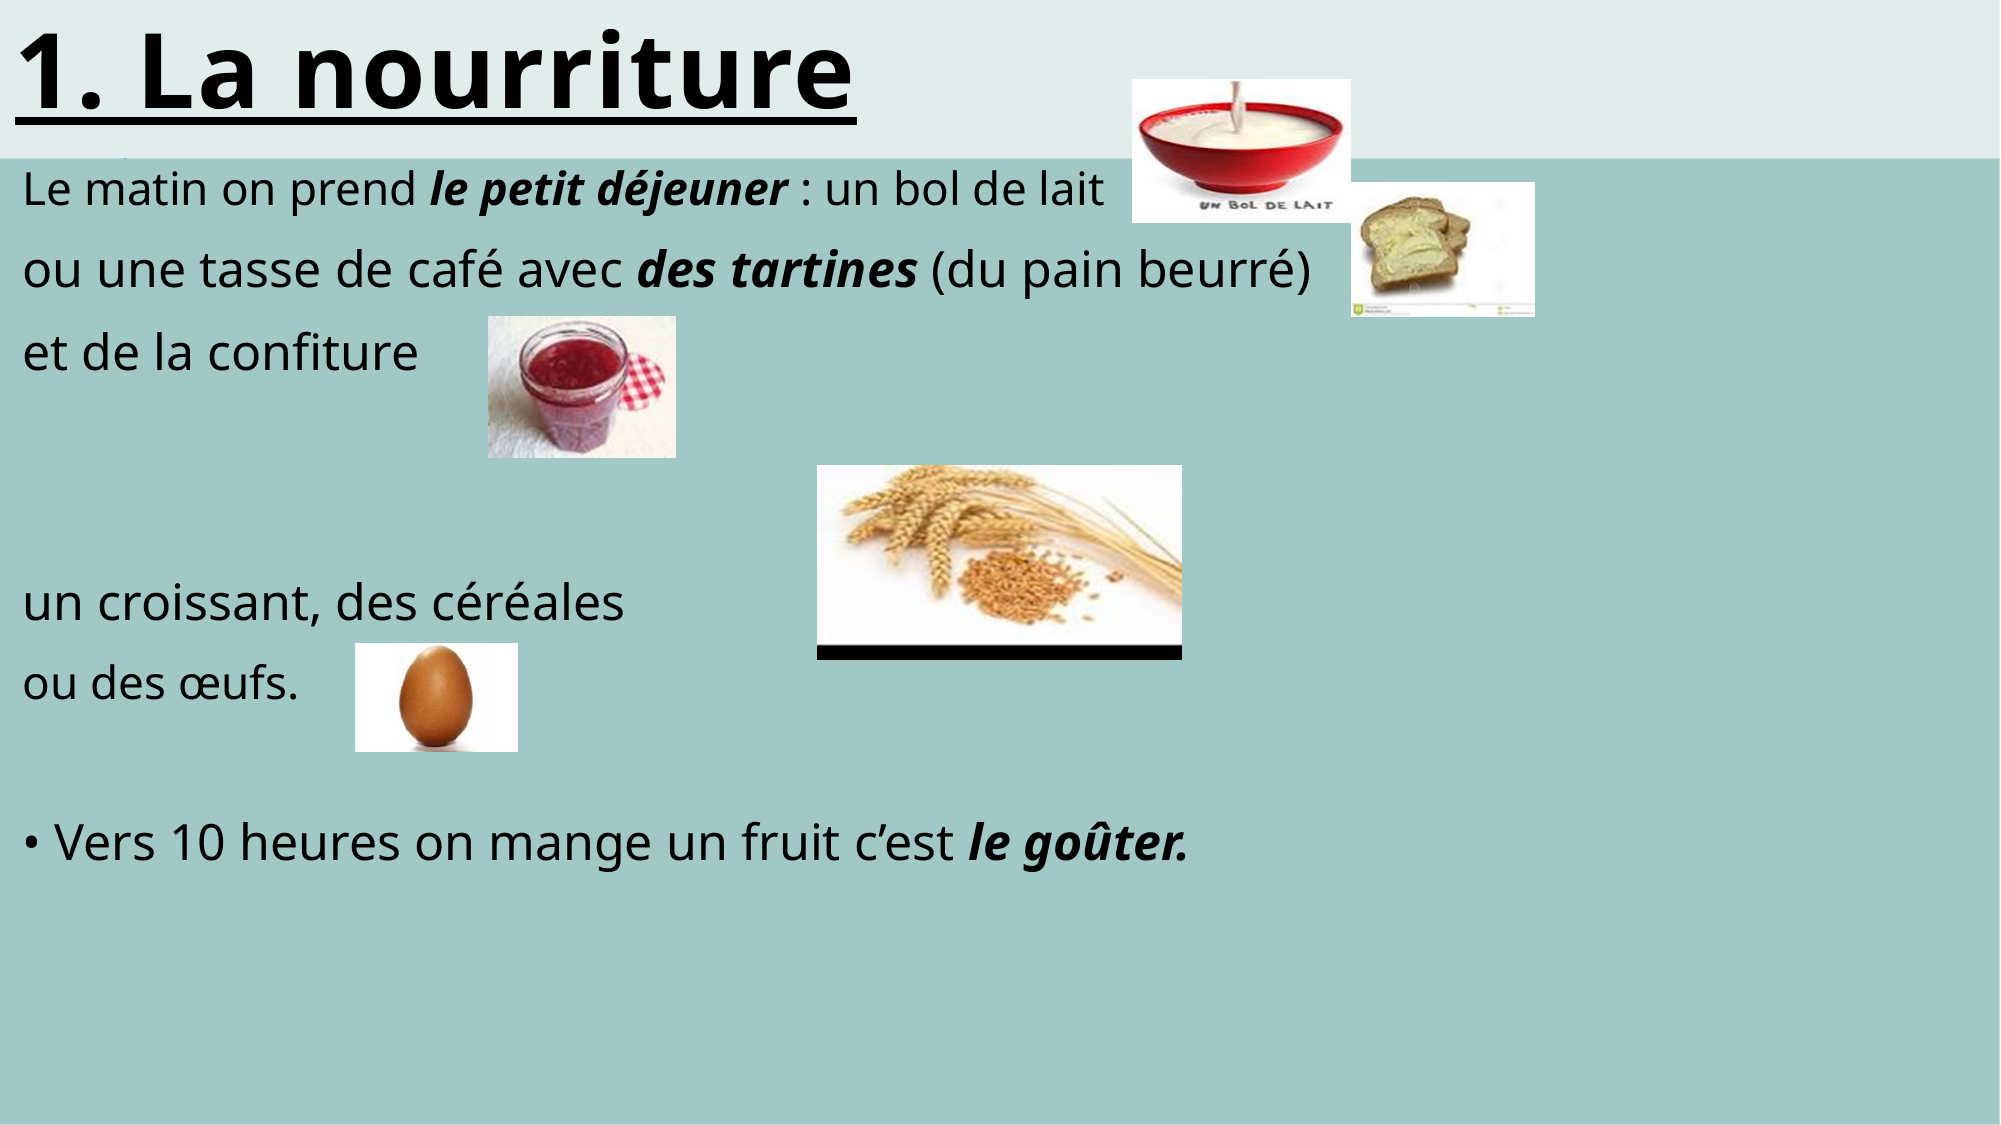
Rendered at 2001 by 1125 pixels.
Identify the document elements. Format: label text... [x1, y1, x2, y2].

text_box Le matin on prend le petit déjeuner : un bol de lait ou une tasse de café avec des tartines (du pain beurré) et de la confiture un croissant, des céréales ou des œufs. • Vers 10 heures on mange un fruit c’est le goûter. [0, 158, 2000, 1125]
picture [817, 465, 1183, 660]
picture [488, 316, 676, 458]
text_box 1. La nourriture [0, 0, 2000, 158]
picture [1131, 78, 1536, 317]
picture [354, 643, 518, 752]
